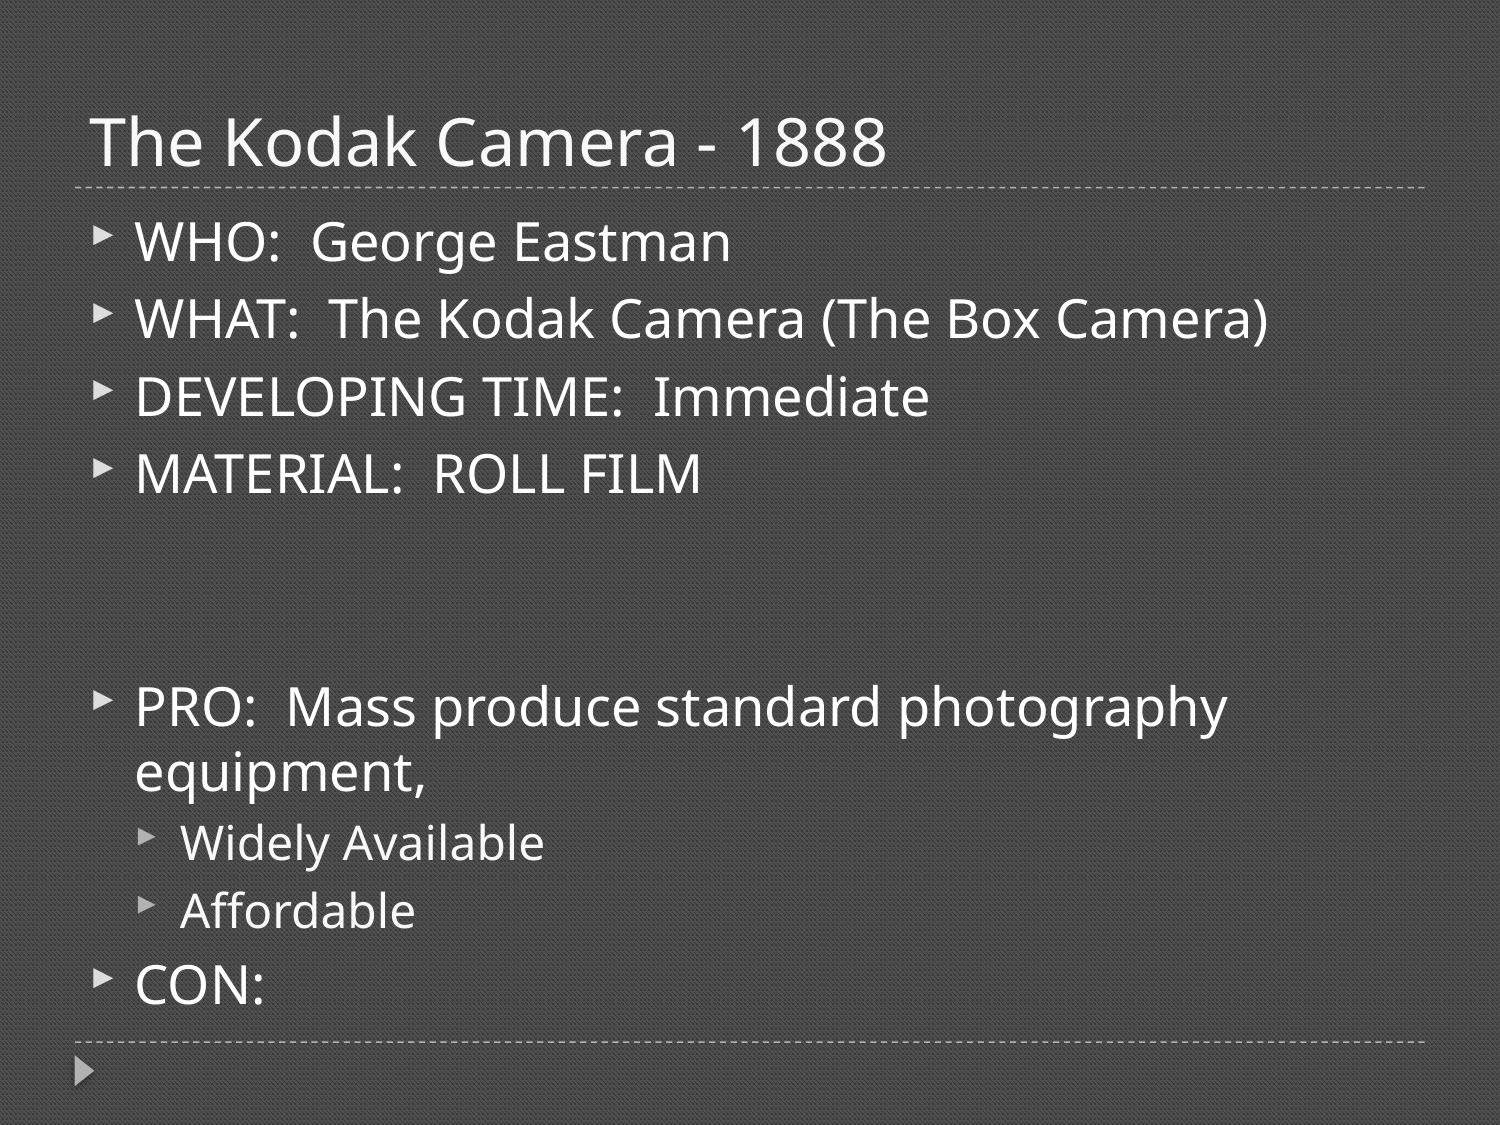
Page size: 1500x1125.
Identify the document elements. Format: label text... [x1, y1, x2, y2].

list WHO: George Eastman WHAT: The Kodak Camera (The Box Camera) DEVELOPING TIME: Immediate MATERIAL: ROLL FILM PRO: Mass produce standard photography equipment, Widely Available Affordable CON: [75, 200, 1425, 1010]
slide_number [1050, 1042, 1426, 1103]
title The Kodak Camera - 1888 [75, 24, 1425, 188]
